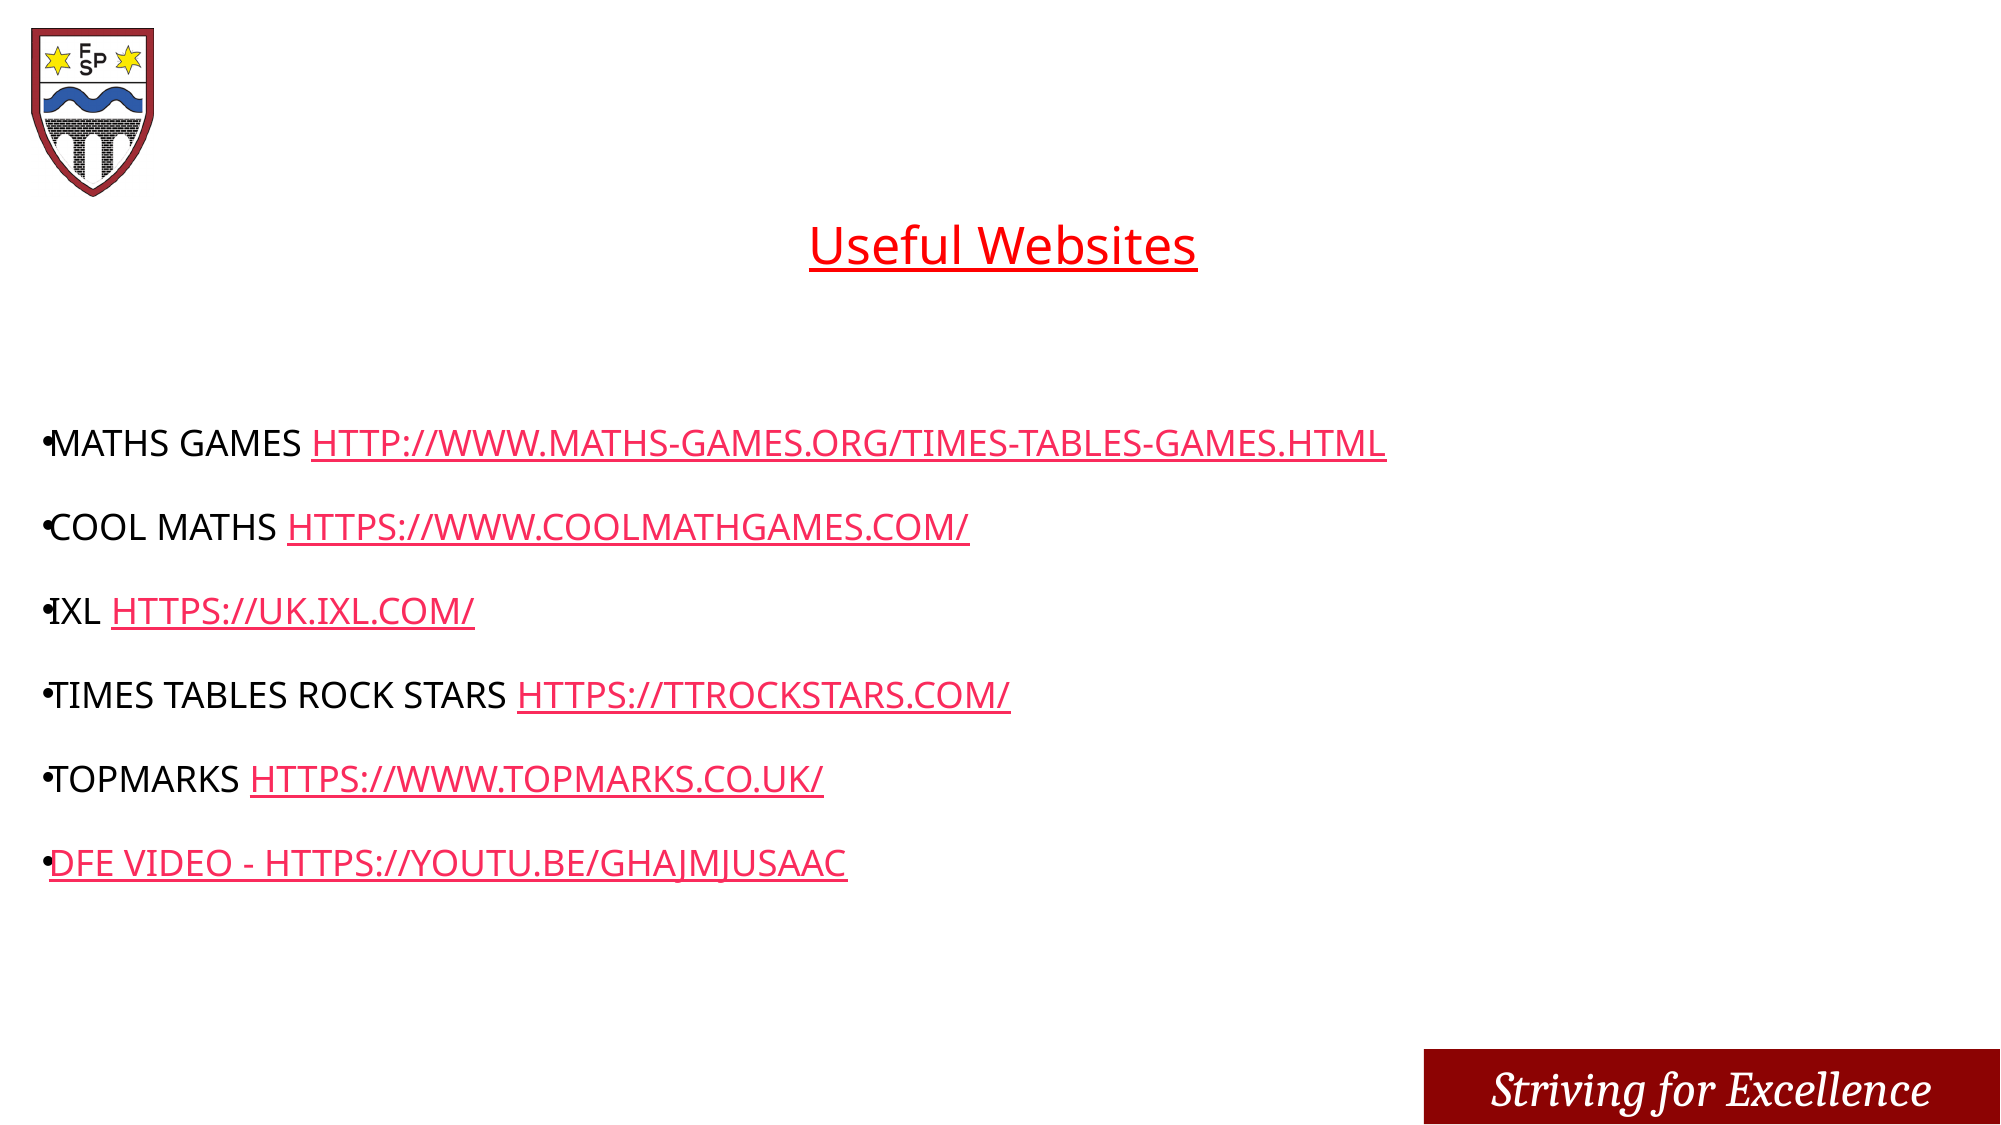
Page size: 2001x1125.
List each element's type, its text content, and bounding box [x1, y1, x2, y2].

title [53, 332, 2000, 947]
picture [31, 28, 154, 197]
text_box Useful Websites Maths Games http://www.maths-games.org/times-tables-games.html Cool Maths https://www.coolmathgames.com/ Ixl https://uk.ixl.com/ Times tables Rock starS https://ttrockstars.com/ Topmarks https://www.topmarks.co.uk/ DfE Video - https://youtu.be/GhAJMJUsAac [26, 212, 1980, 903]
text_box Striving for Excellence [1423, 1049, 2000, 1125]
